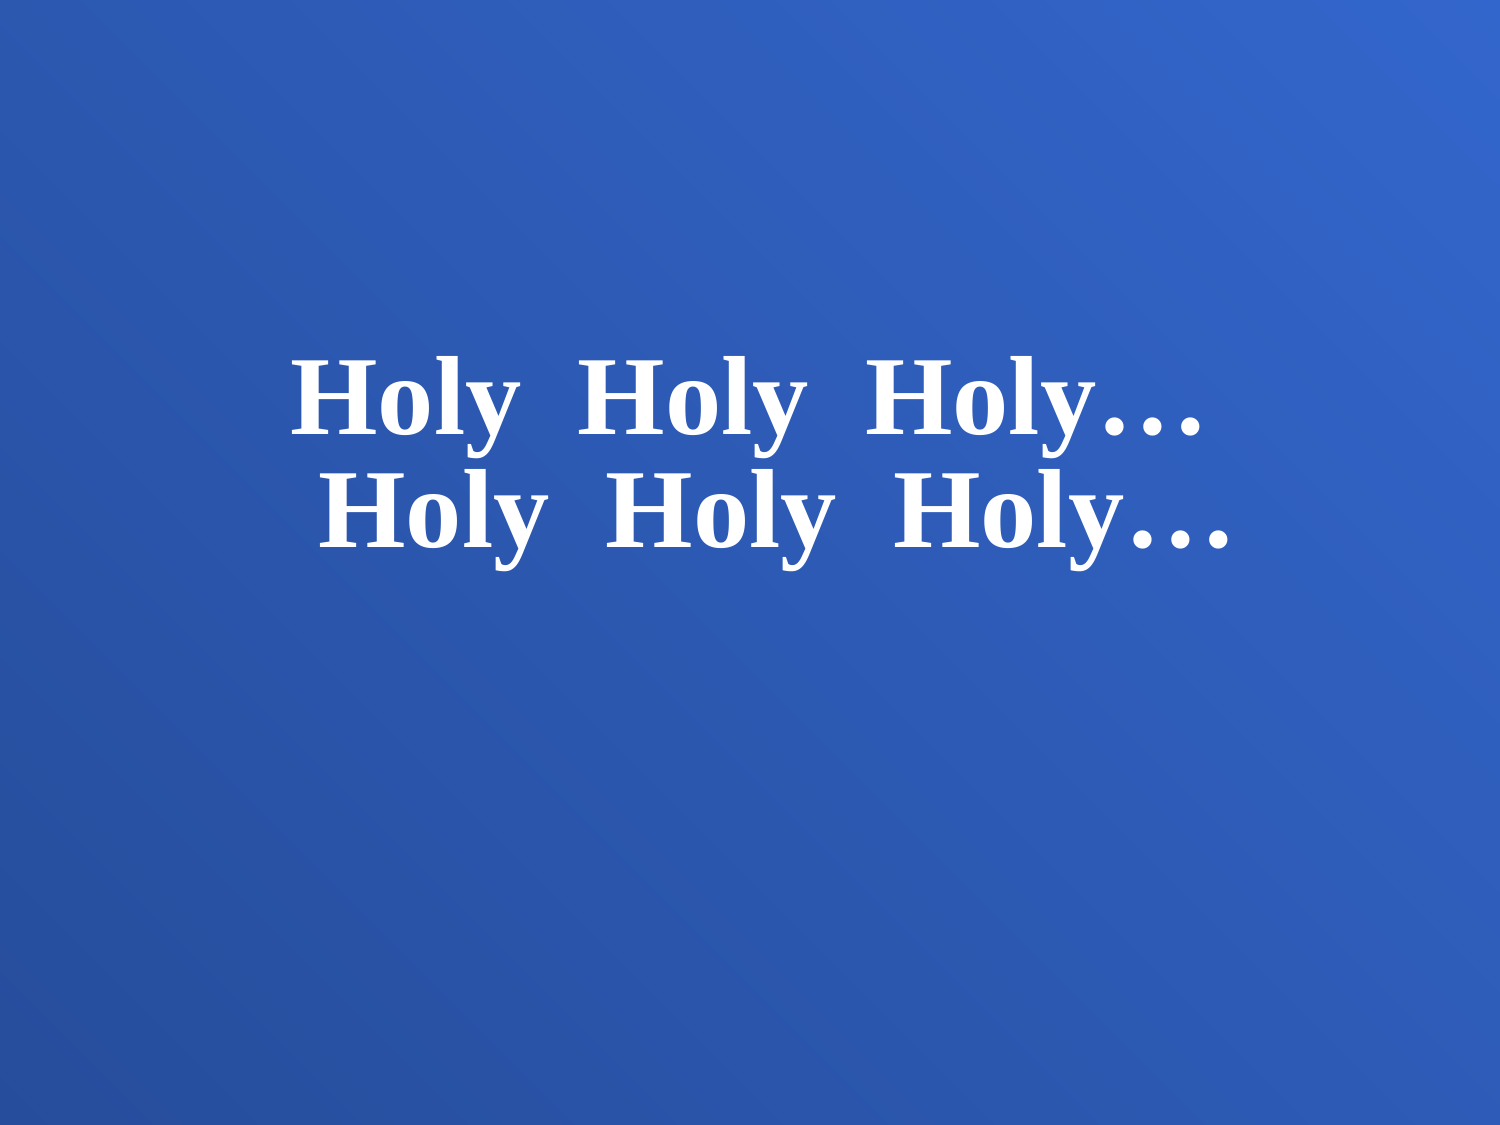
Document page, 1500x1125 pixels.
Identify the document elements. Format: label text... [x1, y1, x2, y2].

text_box Holy Holy Holy… Holy Holy Holy… [0, 337, 1500, 578]
